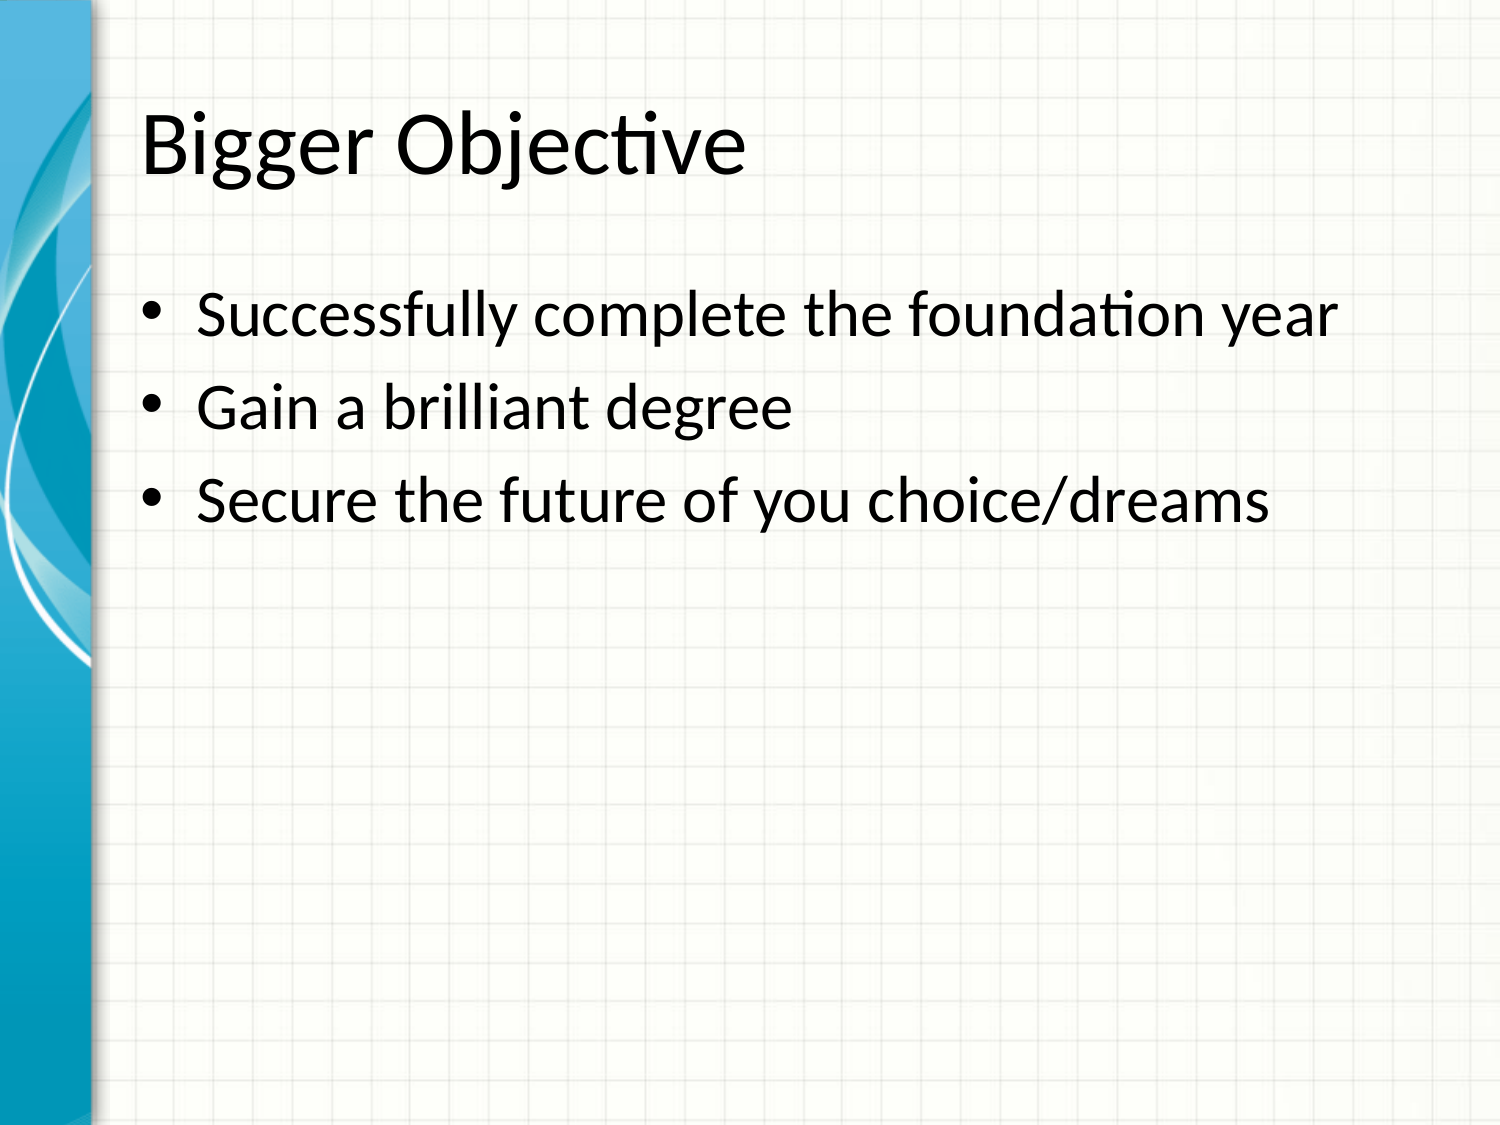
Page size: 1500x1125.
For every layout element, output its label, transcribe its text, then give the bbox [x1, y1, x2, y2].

list Successfully complete the foundation year Gain a brilliant degree Secure the future of you choice/dreams [125, 261, 1450, 967]
picture [0, 0, 1500, 1125]
title Bigger Objective [125, 44, 1450, 232]
